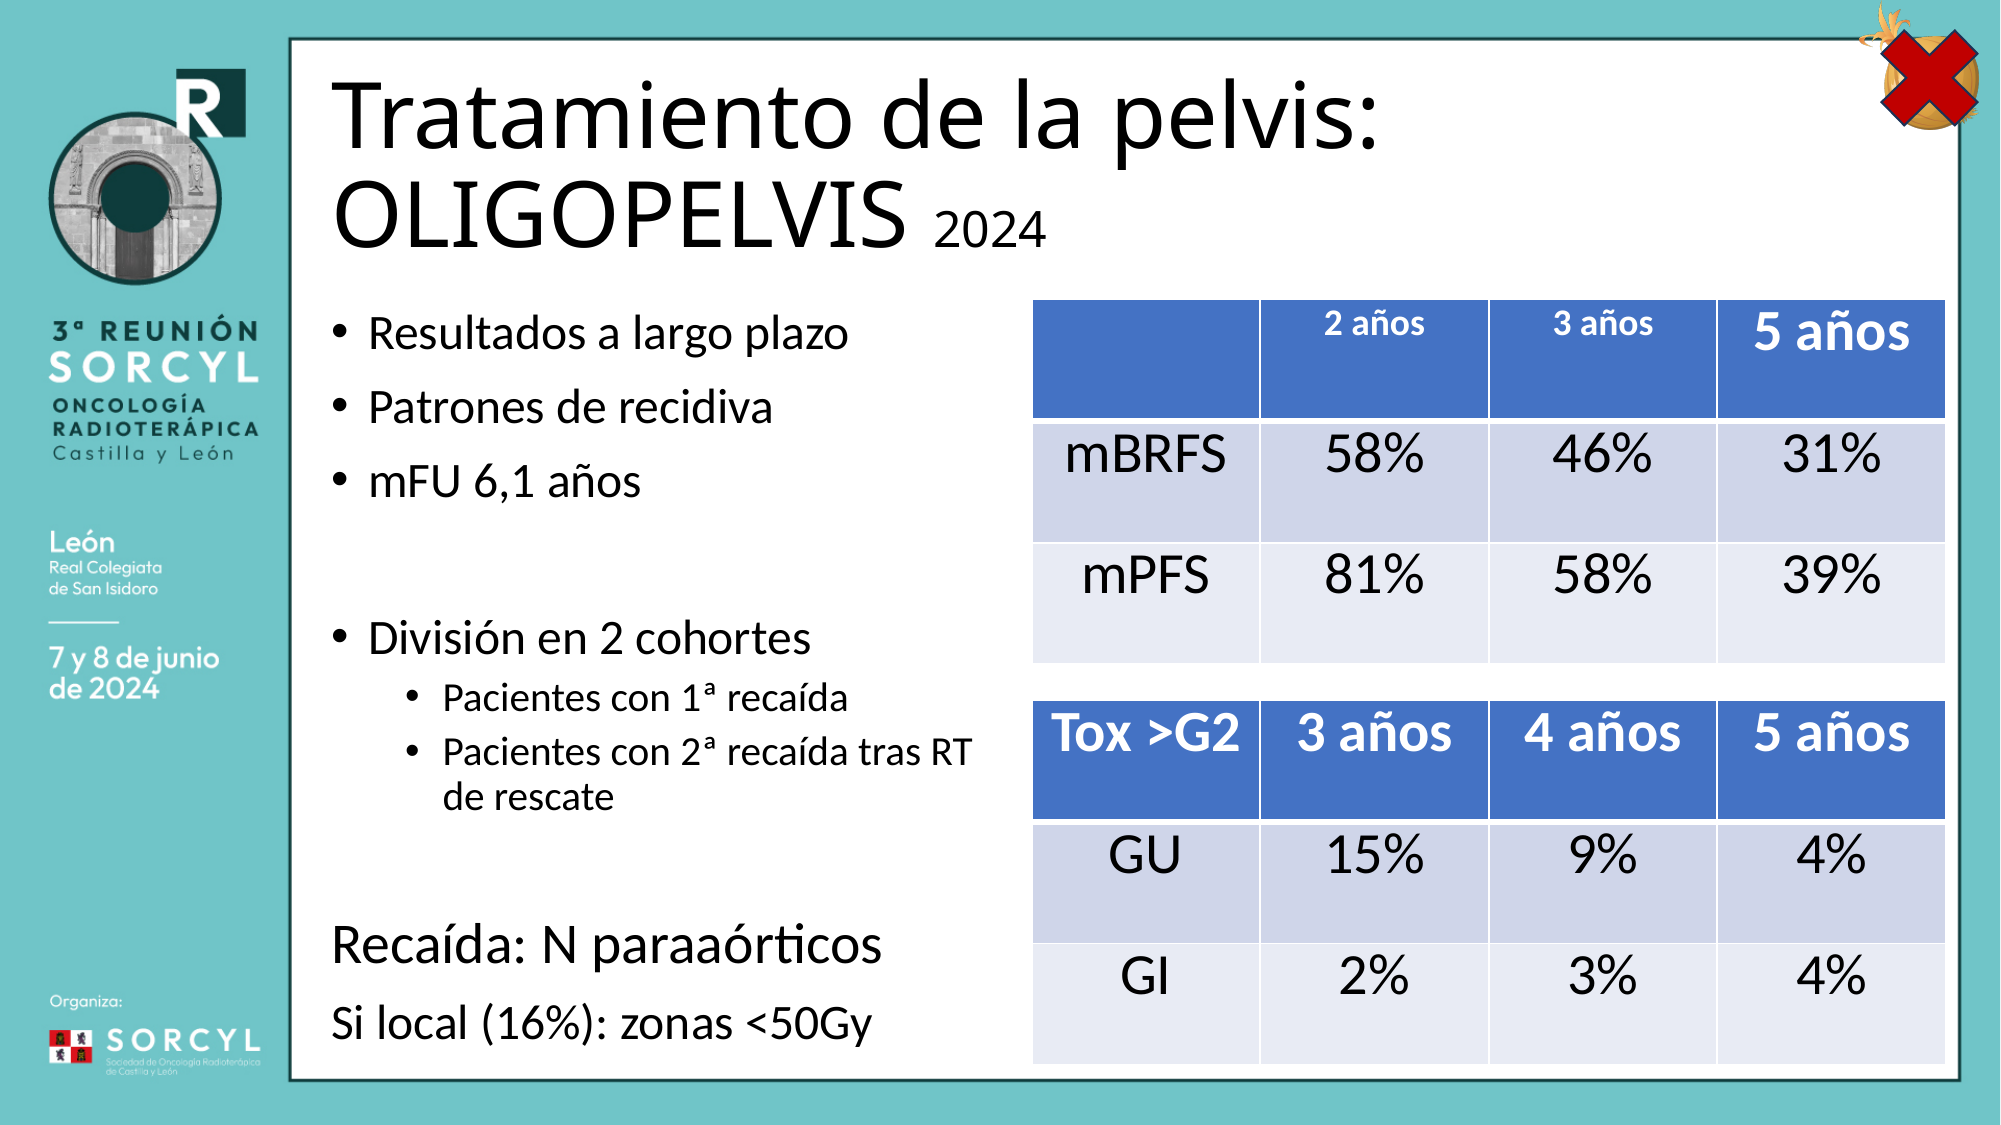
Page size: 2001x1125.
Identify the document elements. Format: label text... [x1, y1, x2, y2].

table_header 4 años [1490, 701, 1716, 819]
table_cell mBRFS [1033, 424, 1259, 542]
table_cell 3% [1490, 944, 1716, 1064]
table_header Tox >G2 [1033, 701, 1259, 819]
table_header 5 años [1718, 701, 1945, 819]
picture [0, 0, 2001, 1125]
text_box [1859, 0, 2000, 147]
table_cell GU [1033, 825, 1259, 943]
table_cell 81% [1261, 544, 1488, 663]
table_cell mPFS [1033, 544, 1259, 663]
table_cell 15% [1261, 825, 1488, 943]
table_cell 4% [1718, 944, 1945, 1064]
table_cell 9% [1490, 825, 1716, 943]
table_header 3 años [1261, 701, 1488, 819]
table_cell 4% [1718, 825, 1945, 943]
table_header 5 años [1718, 300, 1945, 418]
table_cell 58% [1490, 544, 1716, 663]
table_cell 39% [1718, 544, 1945, 663]
table_cell 2% [1261, 944, 1488, 1064]
list Resultados a largo plazo Patrones de recidiva mFU 6,1 años División en 2 cohortes Pacientes con 1ª recaída Pacientes con 2ª recaída tras RT de rescate Recaída: N paraaórticos Si local (16%): zonas <50Gy [316, 299, 1032, 1066]
table_cell GI [1033, 944, 1259, 1064]
table_header 2 años [1261, 300, 1488, 418]
table_header [1033, 300, 1259, 418]
table_header 3 años [1490, 300, 1716, 418]
table_cell 31% [1718, 424, 1945, 542]
table_cell 58% [1261, 424, 1488, 542]
table_cell 46% [1490, 424, 1716, 542]
title Tratamiento de la pelvis: OLIGOPELVIS 2024 [316, 59, 1863, 278]
